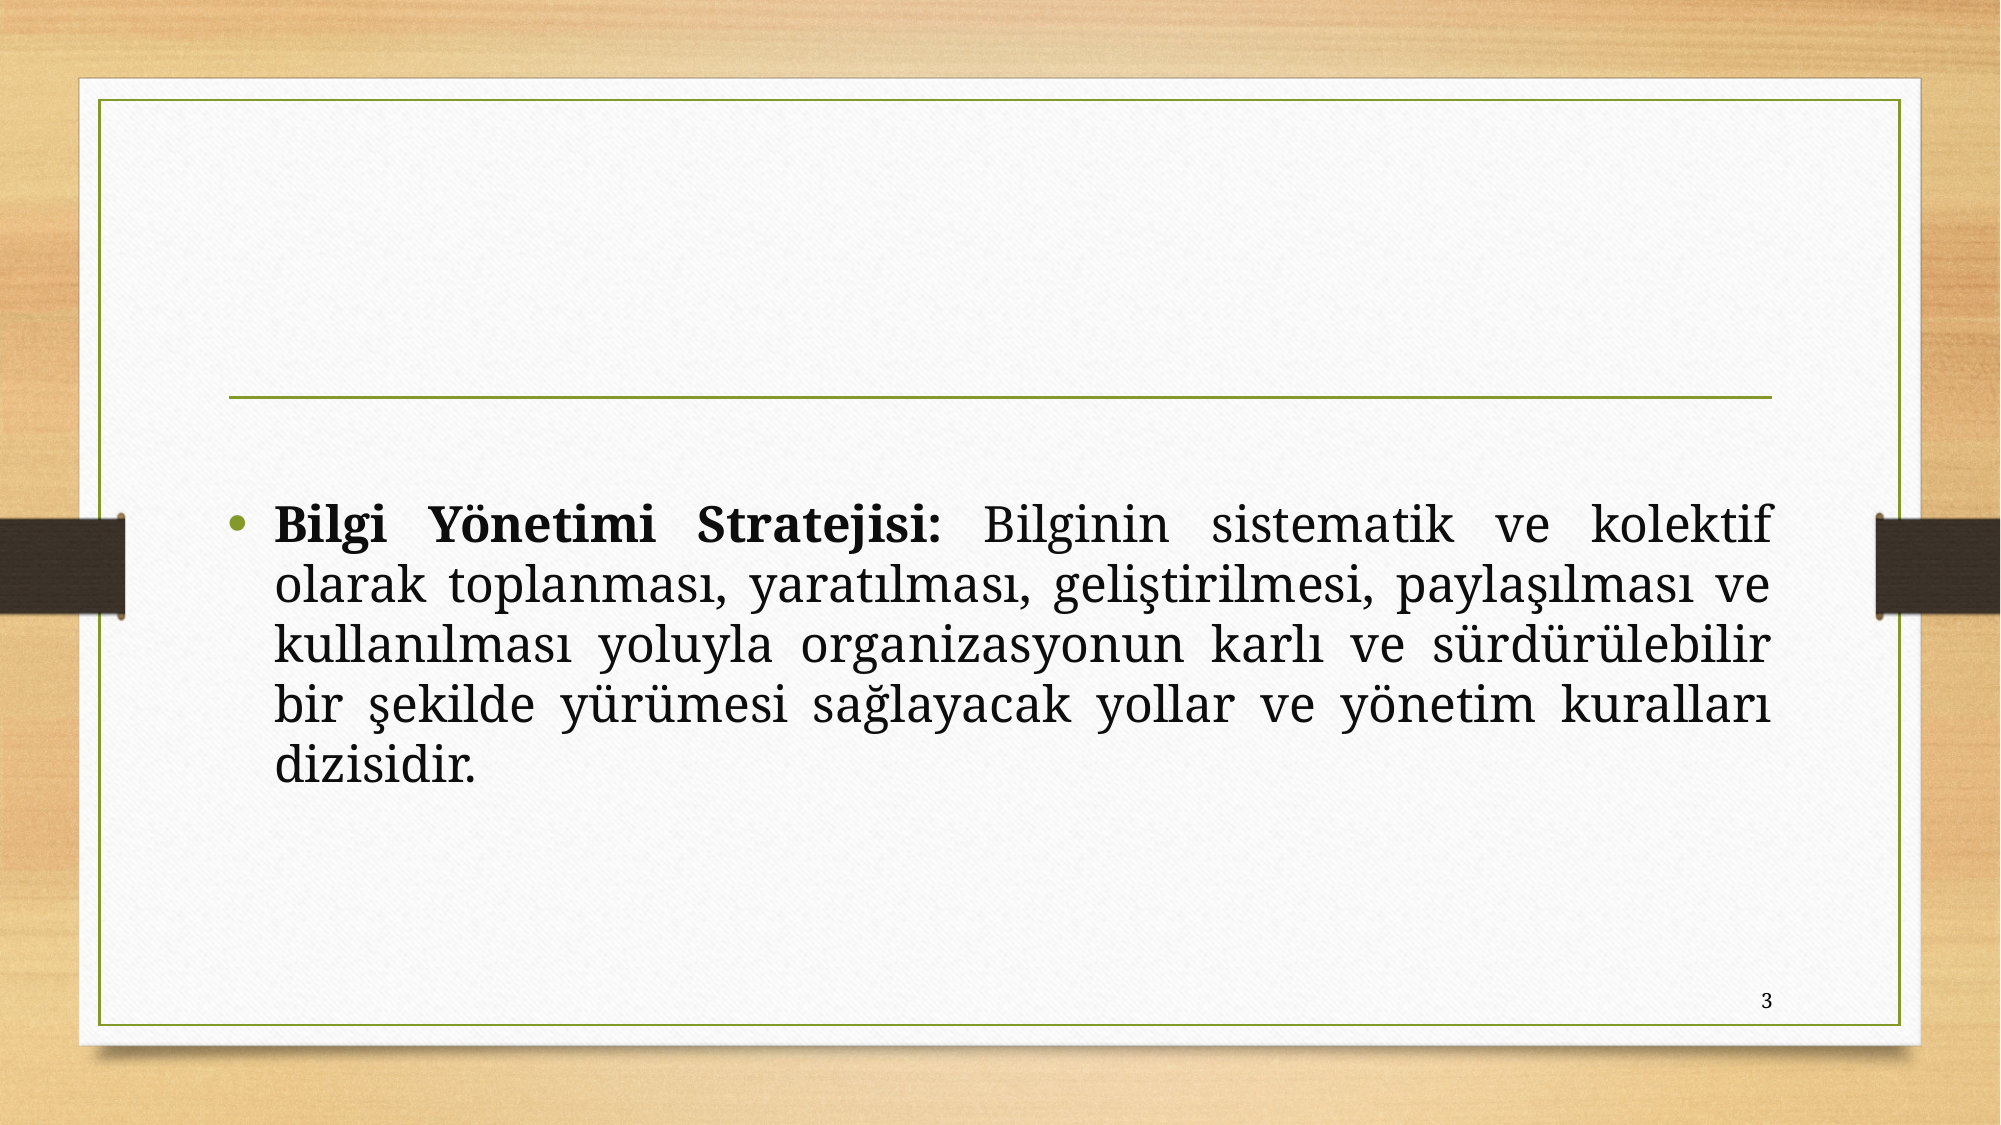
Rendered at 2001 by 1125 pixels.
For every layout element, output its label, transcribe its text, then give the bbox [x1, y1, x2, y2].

list Bilgi Yönetimi Stratejisi: Bilginin sistematik ve kolektif olarak toplanması, yaratılması, geliştirilmesi, paylaşılması ve kullanılması yoluyla organizasyonun karlı ve sürdürülebilir bir şekilde yürümesi sağlayacak yollar ve yönetim kuralları dizisidir. [212, 484, 1788, 964]
picture [0, 0, 2001, 1125]
slide_number 3 [1698, 979, 1788, 1025]
